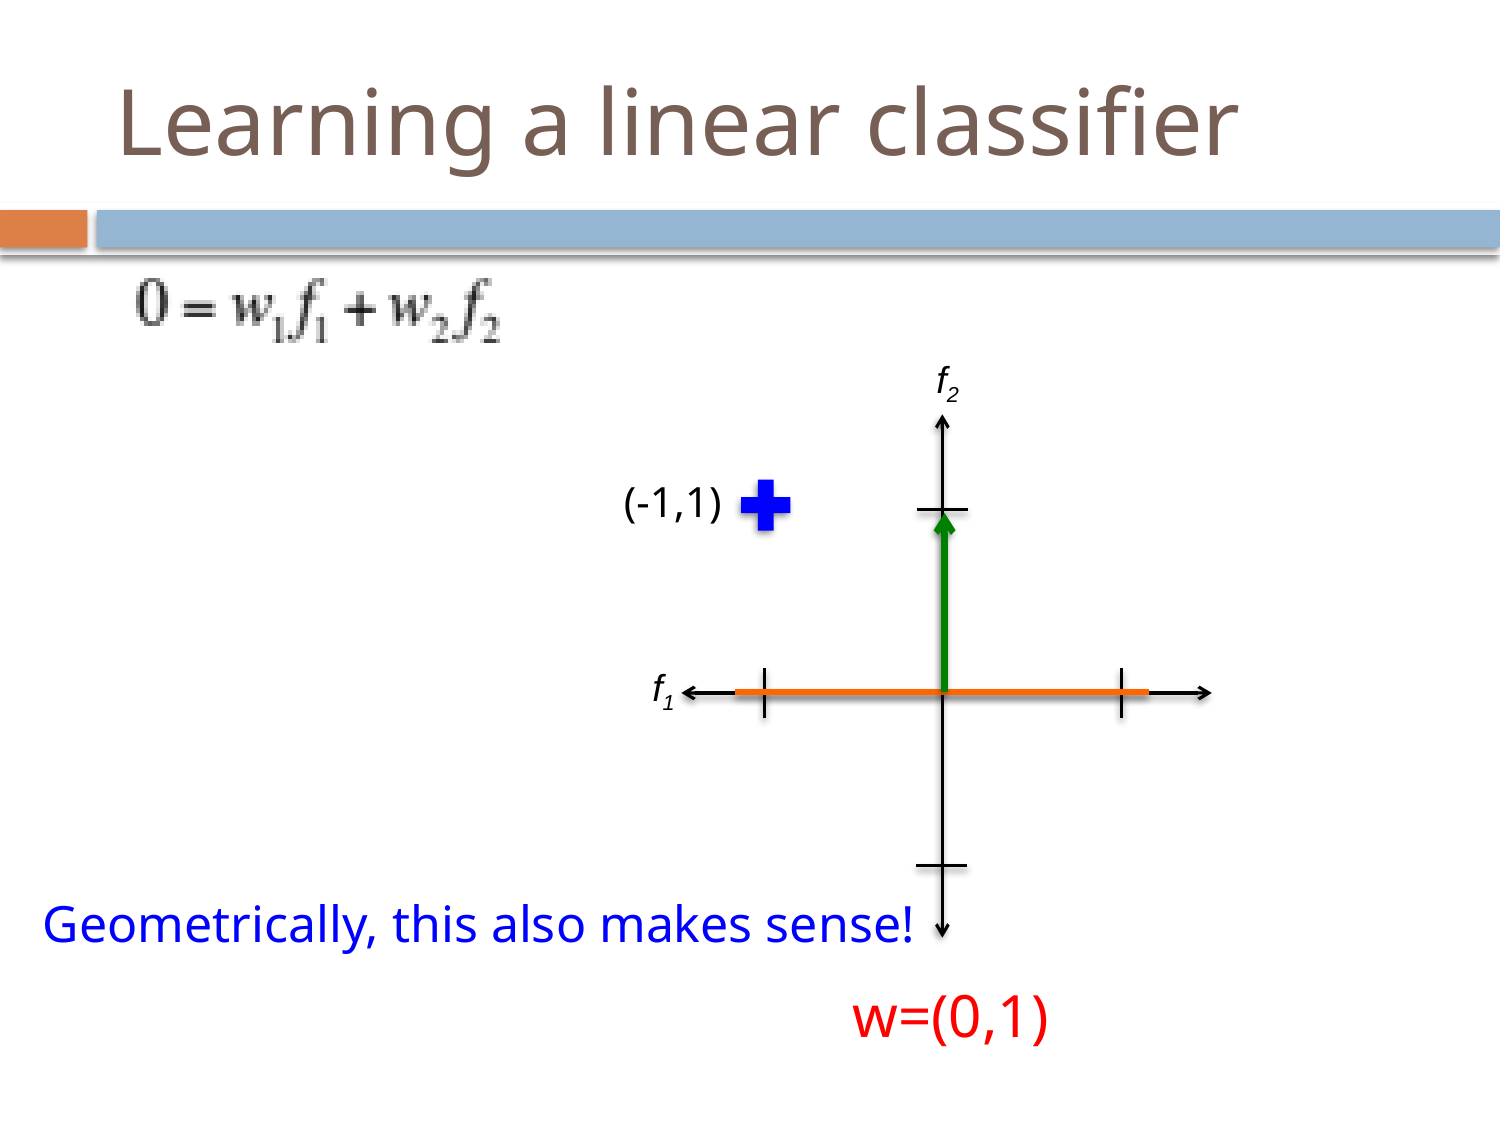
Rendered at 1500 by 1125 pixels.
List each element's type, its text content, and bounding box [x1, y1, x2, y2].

text_box f2 [921, 348, 974, 394]
text_box Geometrically, this also makes sense! [27, 885, 931, 961]
text_box [740, 479, 791, 531]
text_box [852, 395, 1032, 810]
text_box w=(0,1) [837, 971, 1064, 1057]
text_box (-1,1) [609, 468, 737, 533]
text_box f1 [637, 656, 690, 723]
title Learning a linear classifier [100, 37, 1438, 200]
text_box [129, 265, 505, 349]
